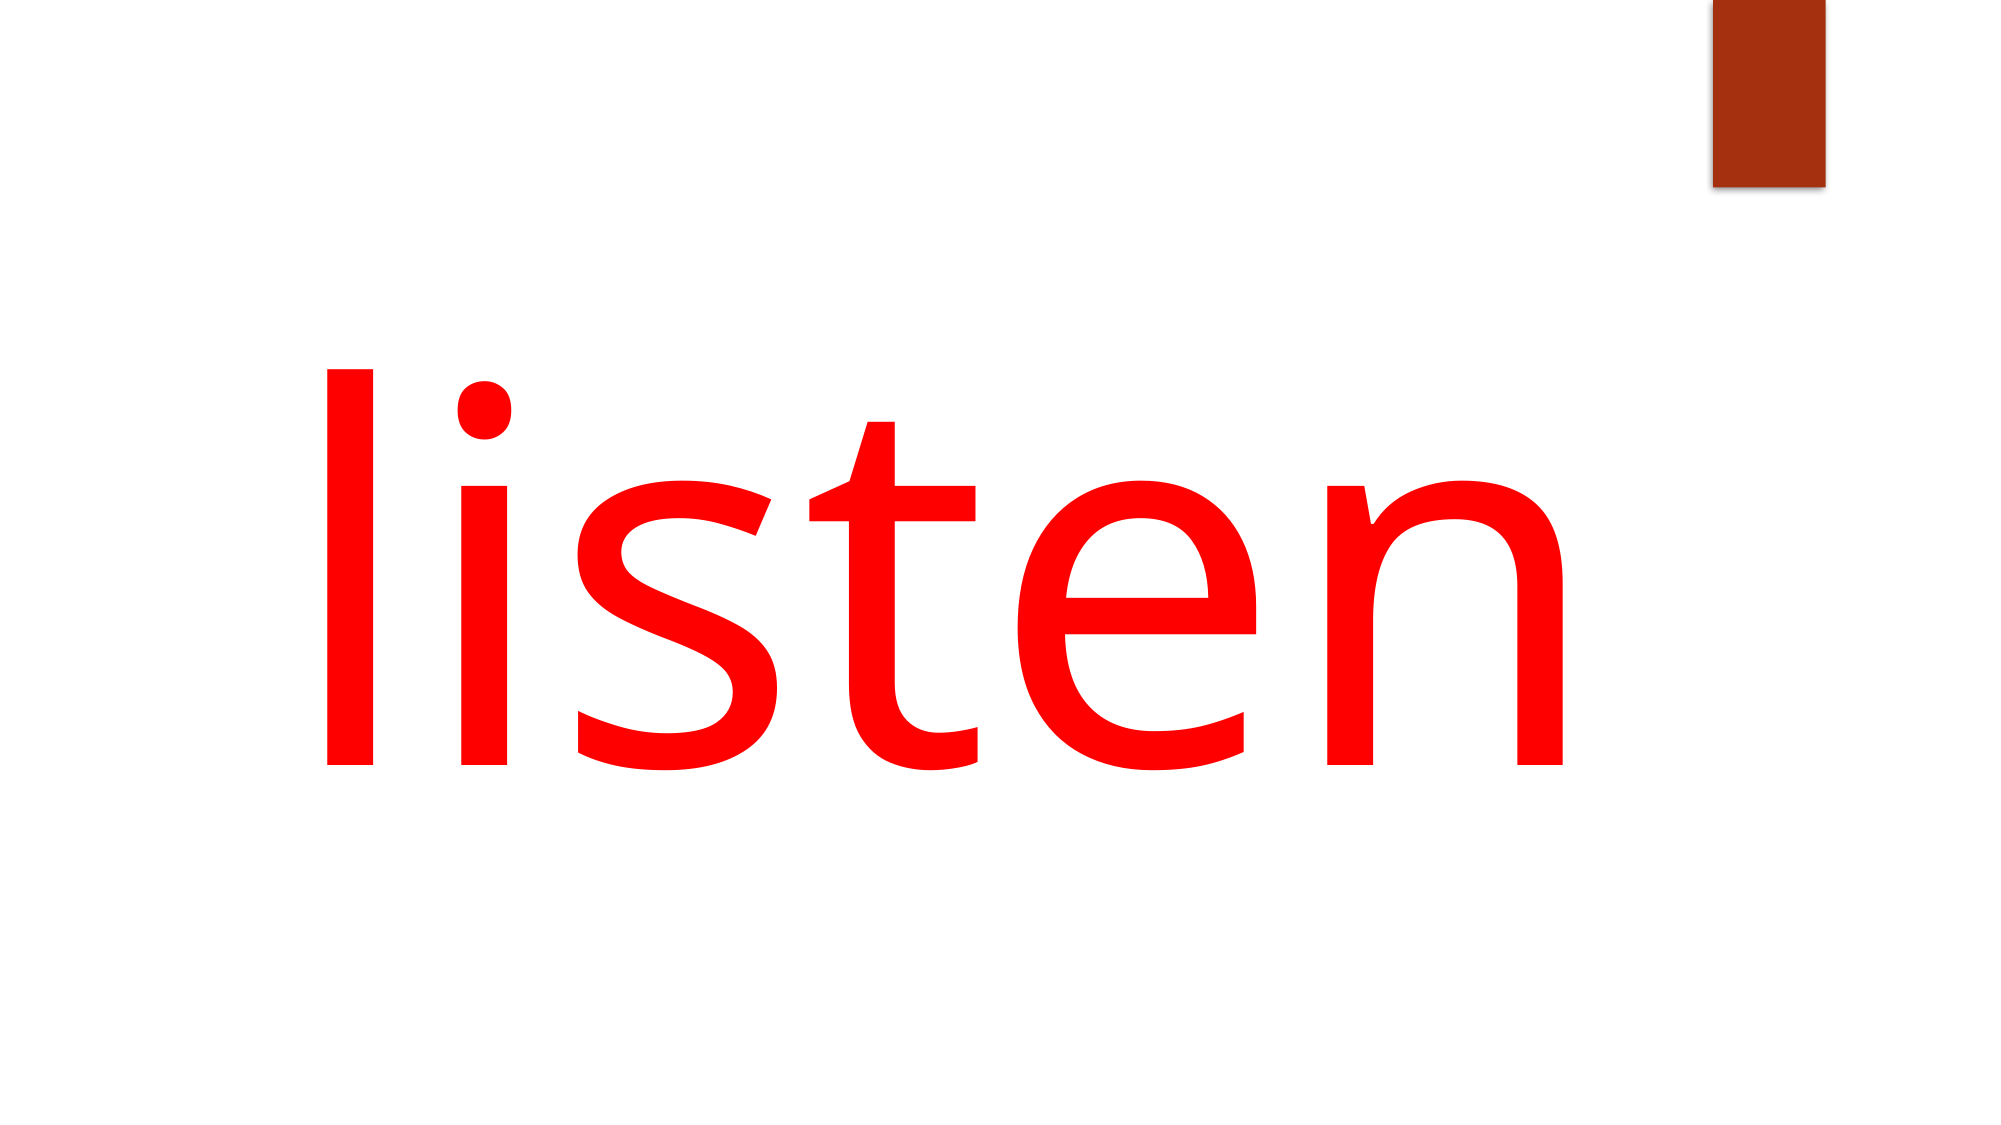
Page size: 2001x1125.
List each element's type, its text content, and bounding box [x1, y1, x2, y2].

text_box listen [236, 237, 1652, 877]
